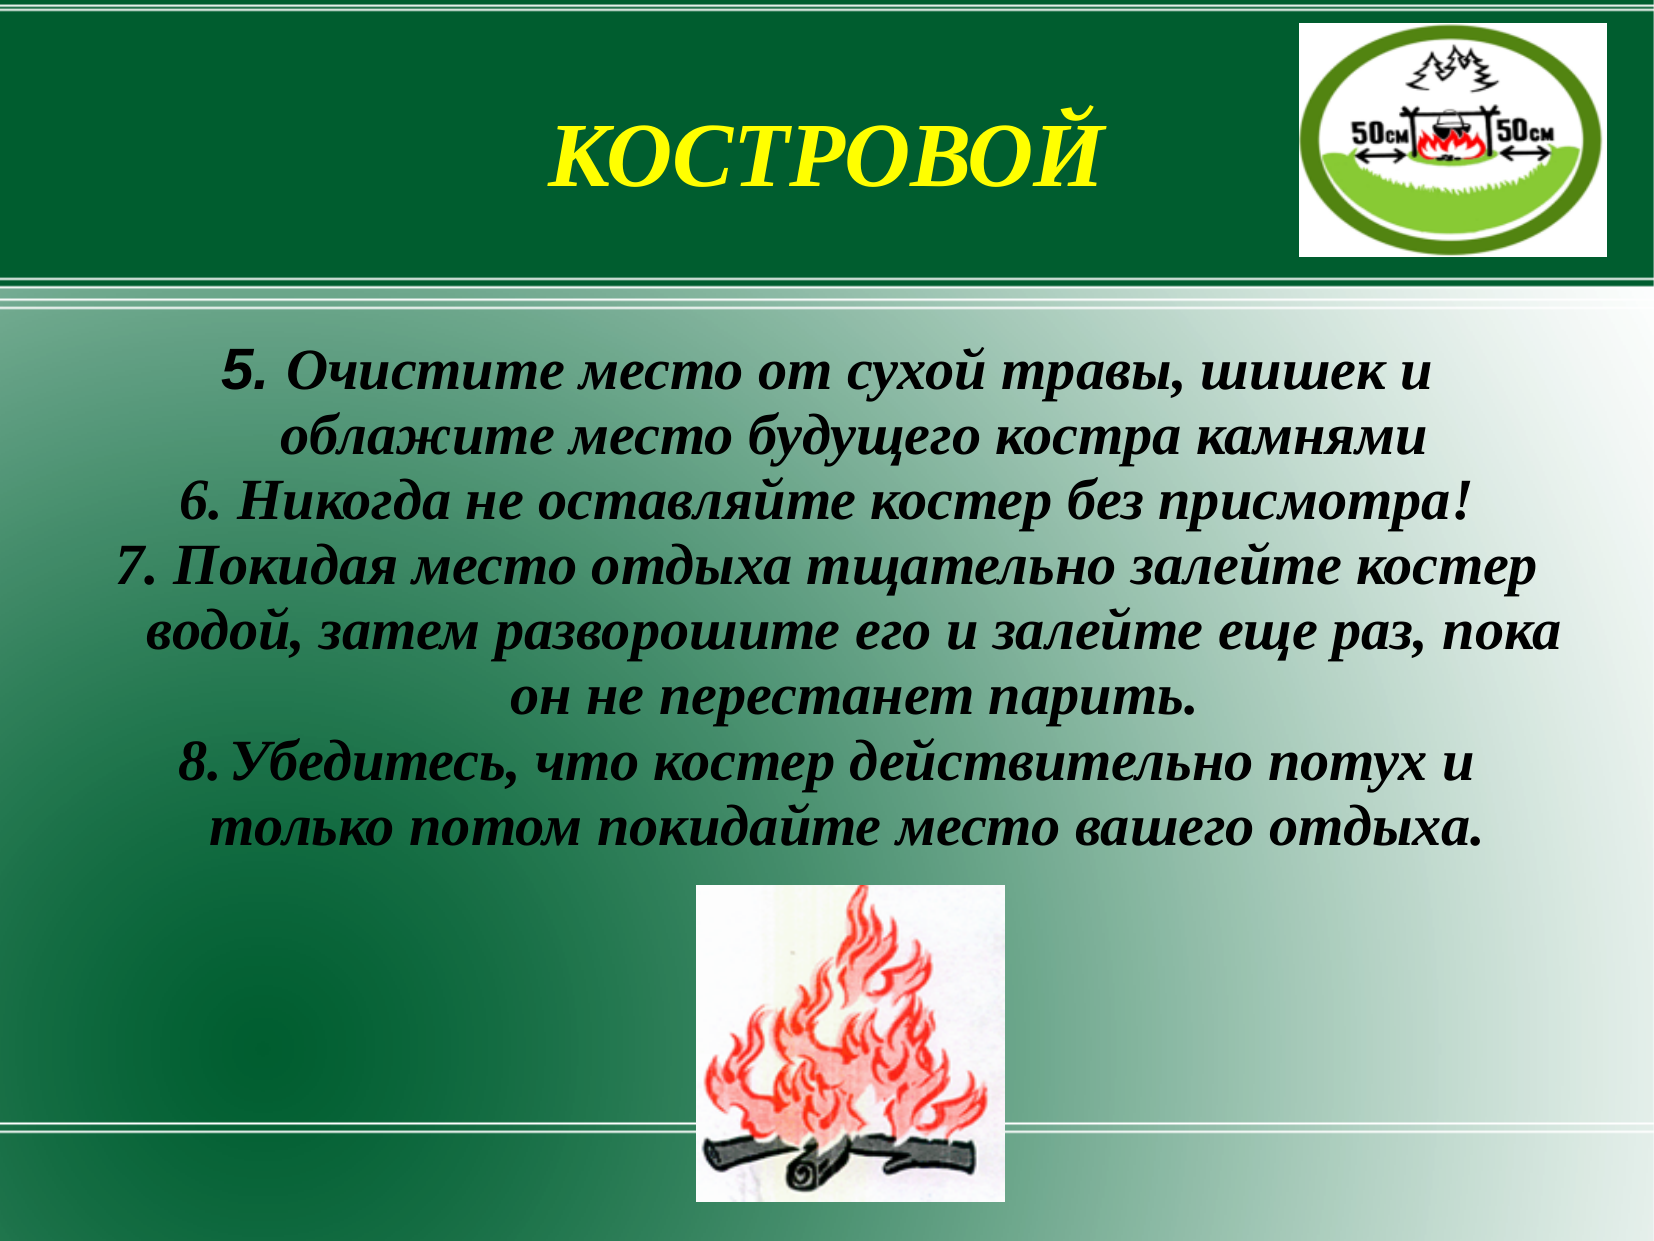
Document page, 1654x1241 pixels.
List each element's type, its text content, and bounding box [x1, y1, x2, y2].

subtitle 5. Очистите место от сухой травы, шишек и облажите место будущего костра камнями 6. Никогда не оставляйте костер без присмотра! 7. Покидая место отдыха тщательно залейте костер водой, затем разворошите его и залейте еще раз, пока он не перестанет парить. 8. Убедитесь, что костер действительно потух и только потом покидайте место вашего отдыха. [82, 35, 1571, 1157]
picture [0, 0, 1654, 1241]
